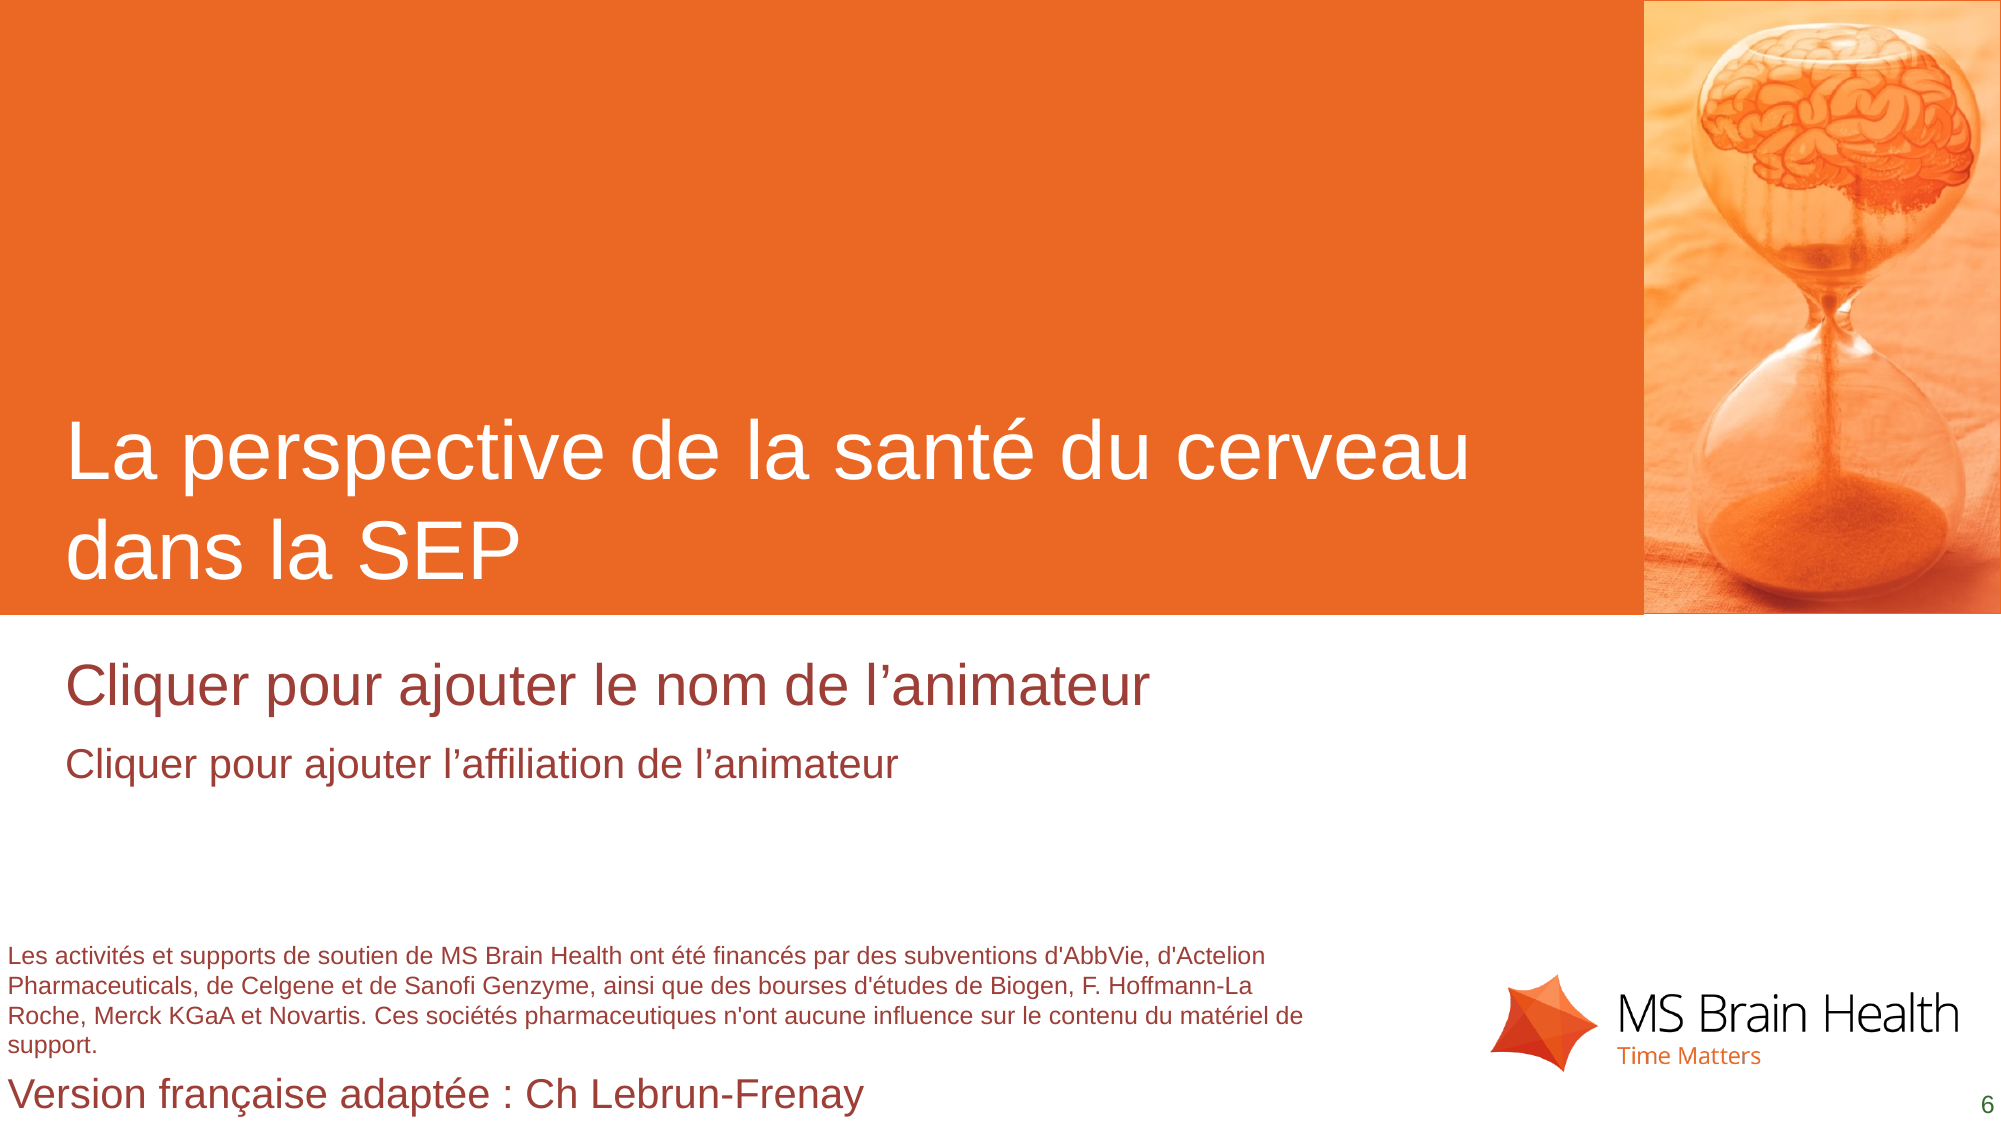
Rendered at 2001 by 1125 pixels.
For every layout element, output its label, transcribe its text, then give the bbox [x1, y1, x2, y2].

list Cliquer pour ajouter le nom de l’animateur [0, 639, 1644, 730]
text_box Version française adaptée : Ch Lebrun-Frenay [0, 1059, 1316, 1125]
slide_number 6 [1980, 1097, 2000, 1125]
title La perspective de la santé du cerveau dans la SEP [0, 0, 1644, 615]
picture [1644, 1, 2000, 613]
list Cliquer pour ajouter l’affiliation de l’animateur [0, 730, 1644, 795]
picture [1450, 919, 2001, 1125]
